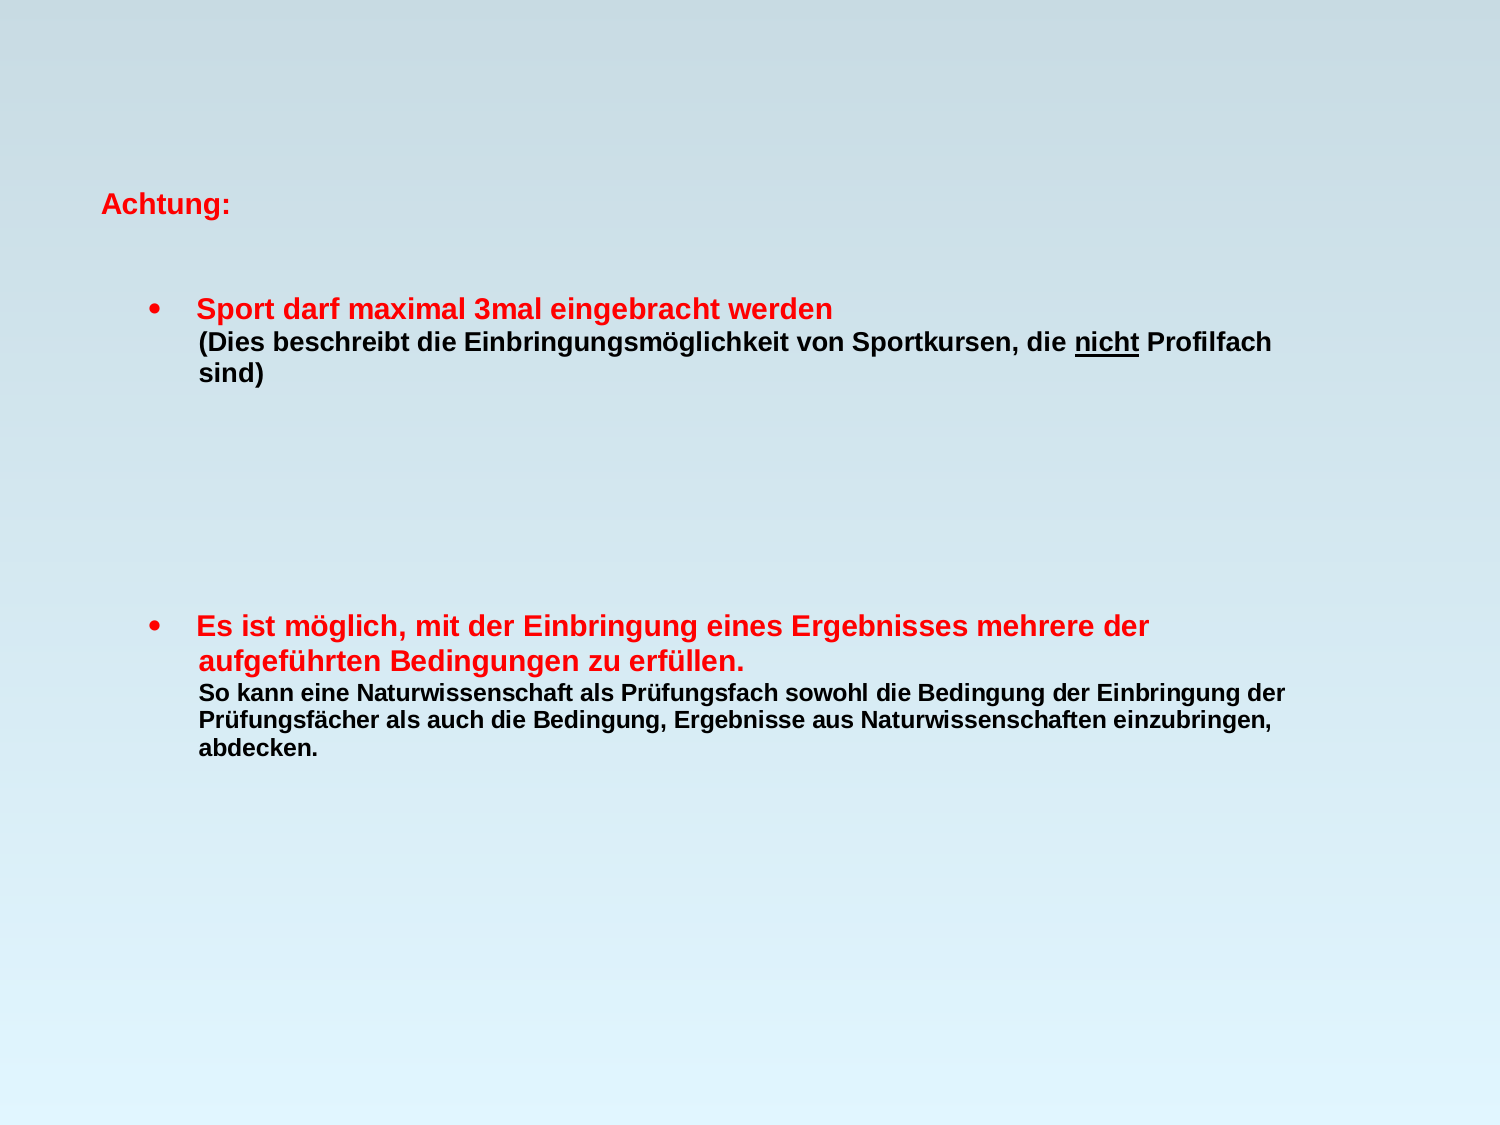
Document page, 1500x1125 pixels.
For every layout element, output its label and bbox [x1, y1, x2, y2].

text_box [100, 187, 1333, 965]
